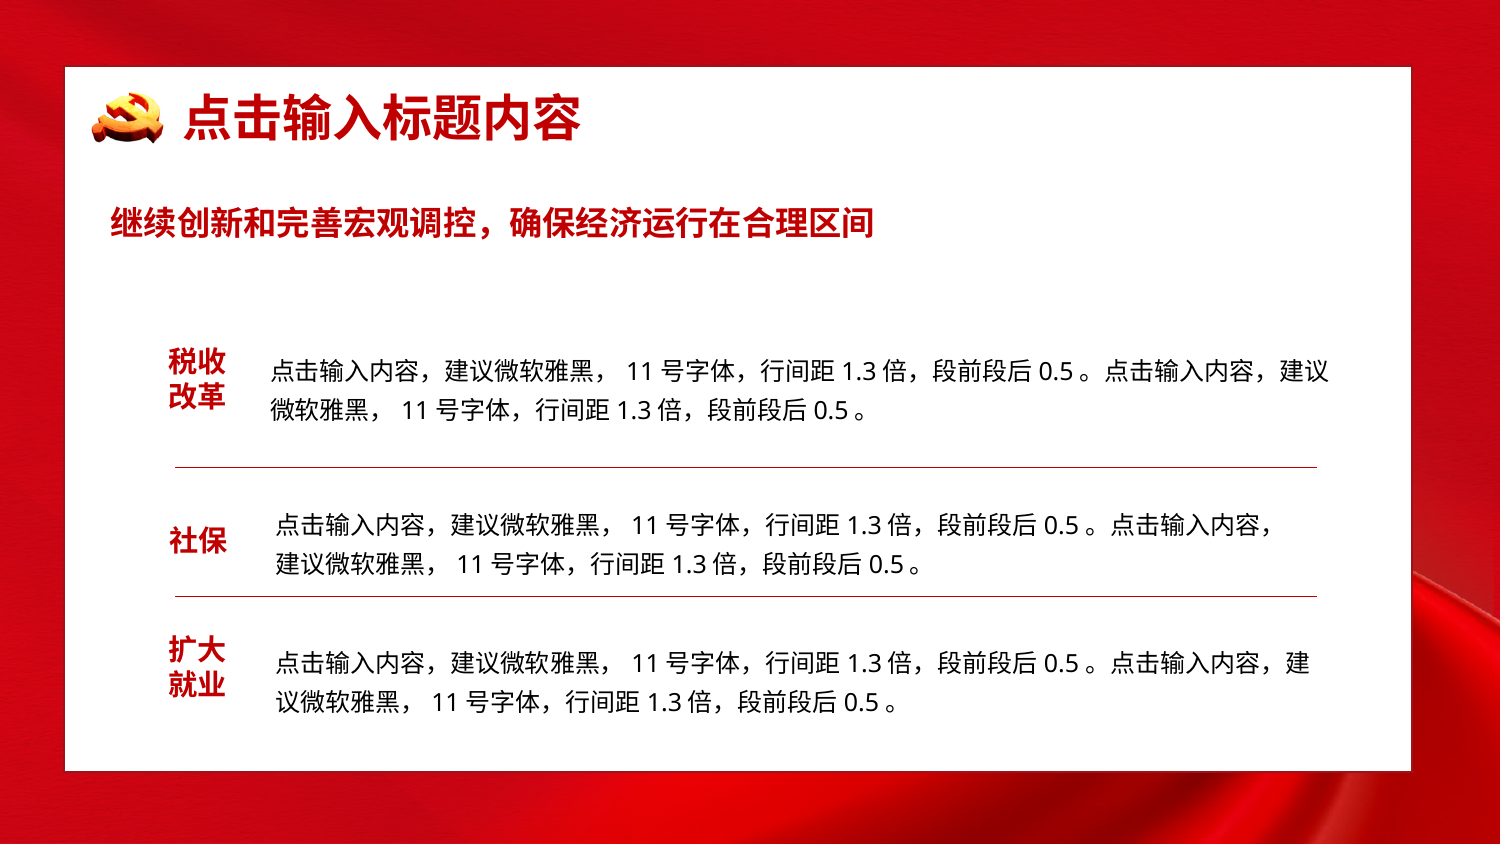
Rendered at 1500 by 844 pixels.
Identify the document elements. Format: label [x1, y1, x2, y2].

text_box [96, 195, 1362, 725]
picture [0, 0, 1500, 844]
